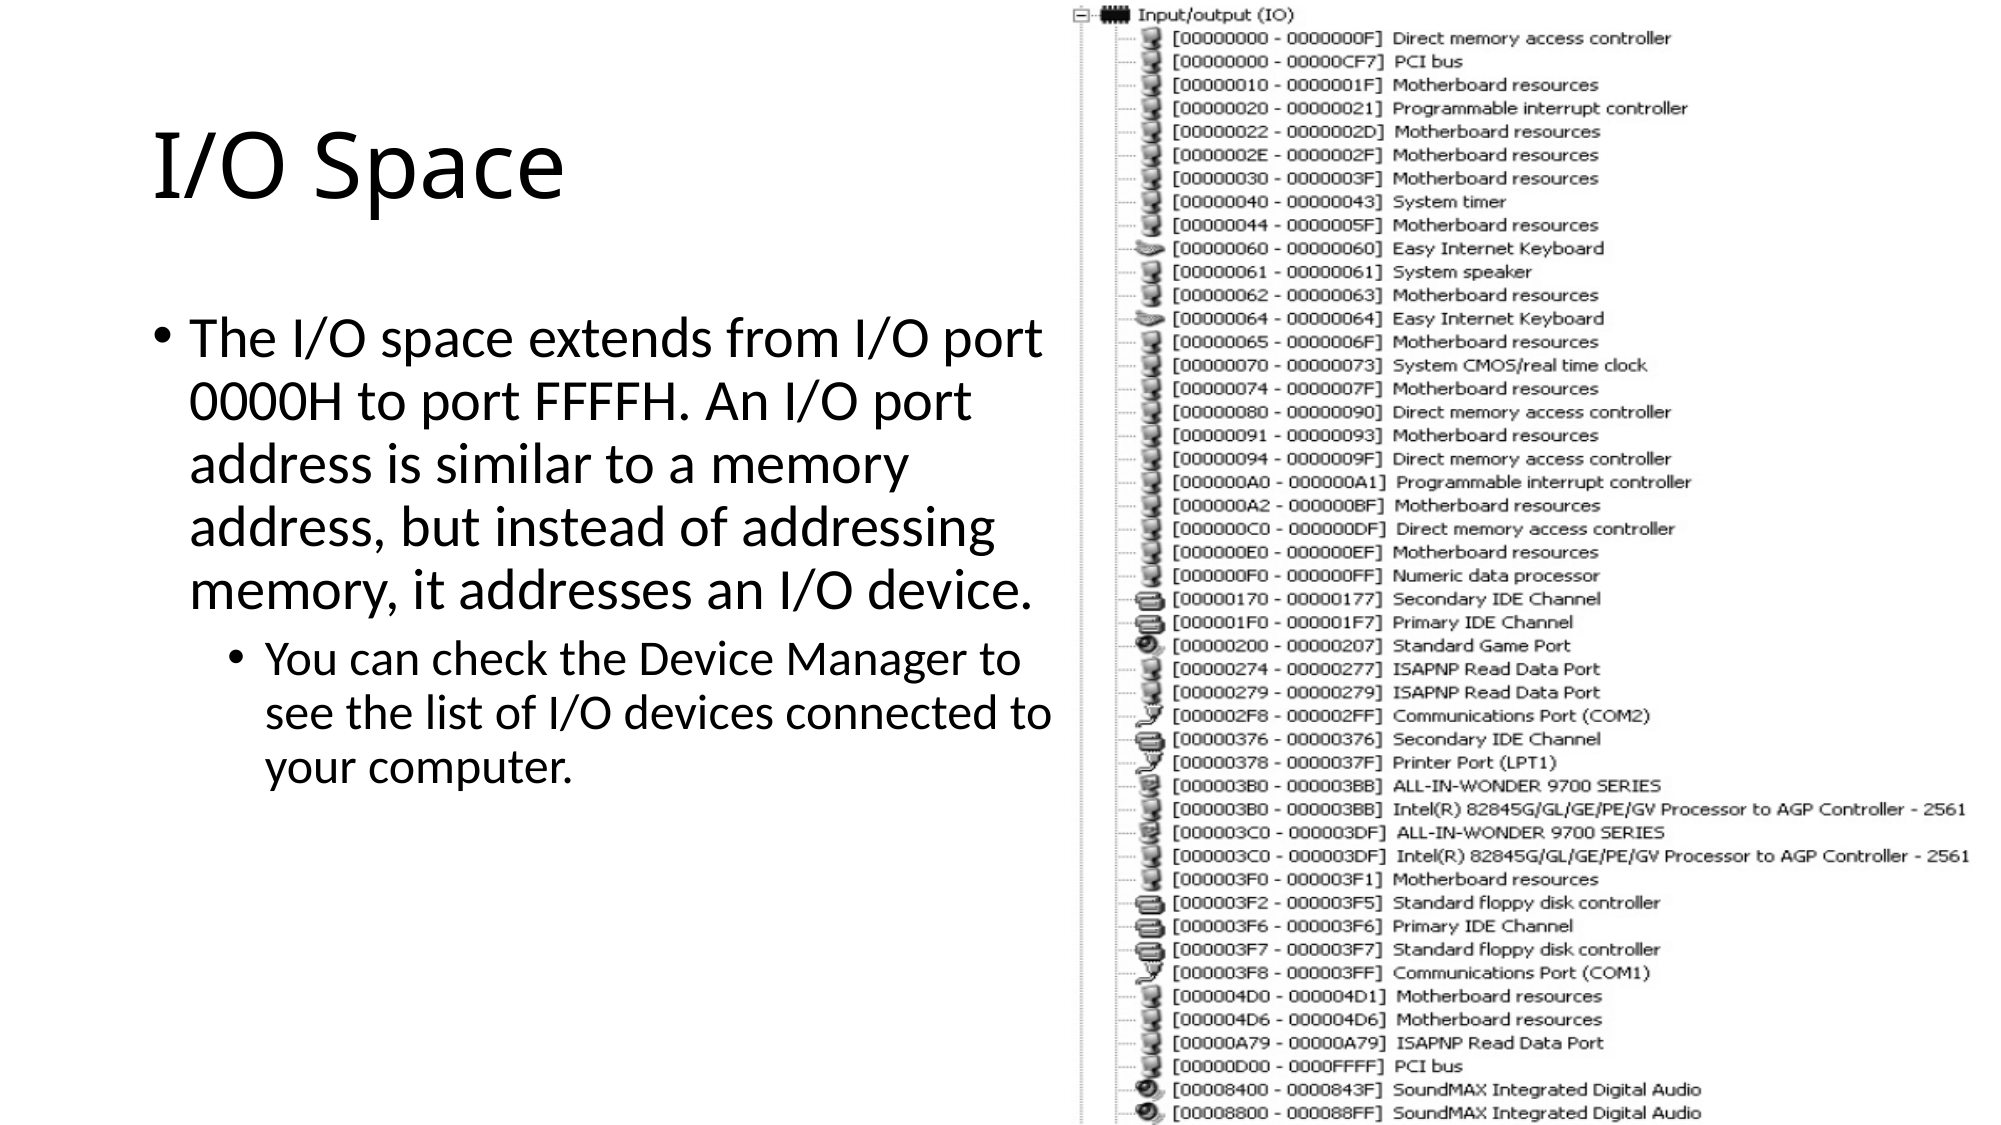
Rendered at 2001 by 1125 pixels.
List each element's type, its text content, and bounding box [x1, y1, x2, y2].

title I/O Space [137, 59, 1060, 278]
picture [1060, 0, 1979, 1125]
list The I/O space extends from I/O port 0000H to port FFFFH. An I/O port address is similar to a memory address, but instead of addressing memory, it addresses an I/O device. You can check the Device Manager to see the list of I/O devices connected to your computer. [137, 299, 1060, 1014]
